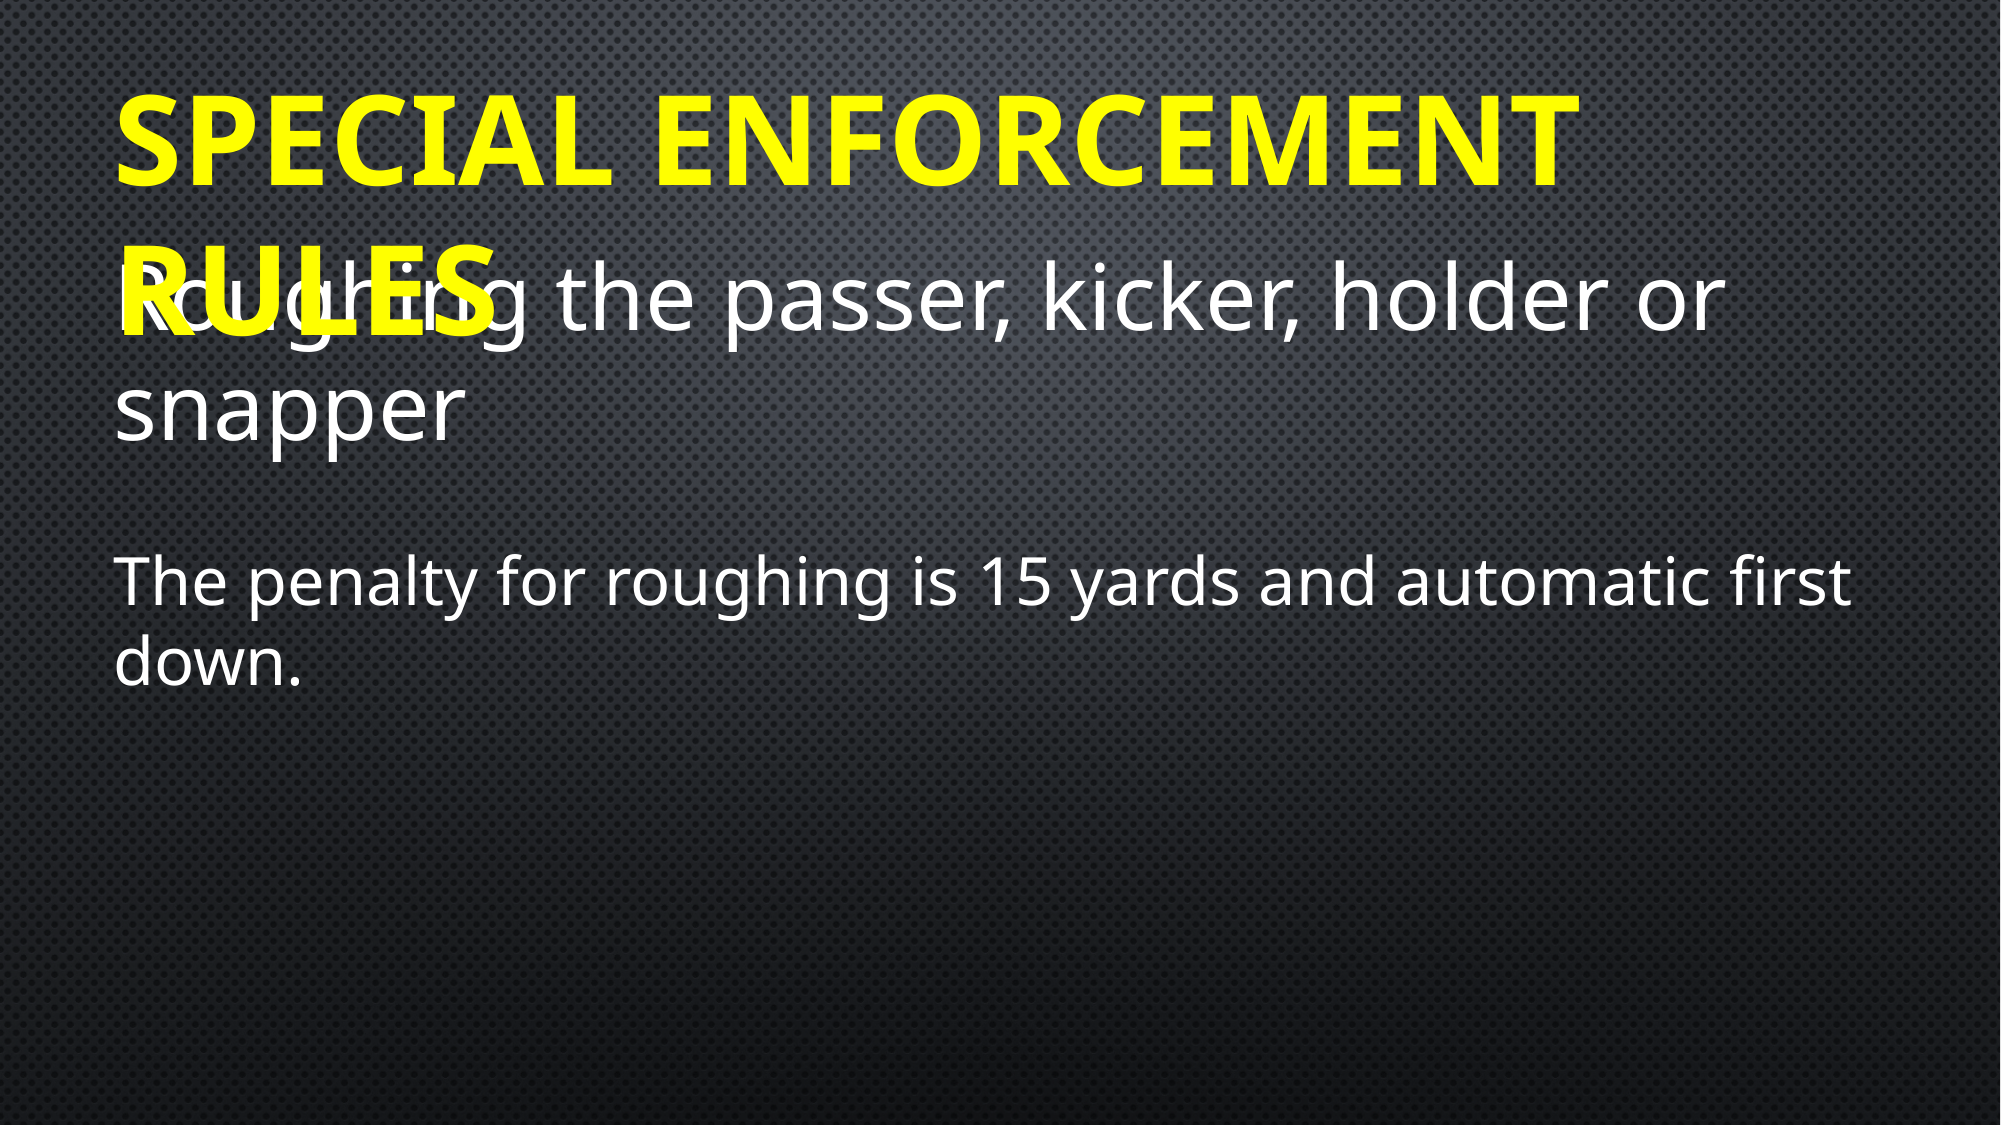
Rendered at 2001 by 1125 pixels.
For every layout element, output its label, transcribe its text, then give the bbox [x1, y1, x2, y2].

text_box SPECIAL ENFORCEMENT RULES [98, 52, 1902, 368]
text_box The penalty for roughing is 15 yards and automatic first down. [98, 531, 1902, 707]
text_box Roughing the passer, kicker, holder or snapper [98, 368, 1826, 467]
